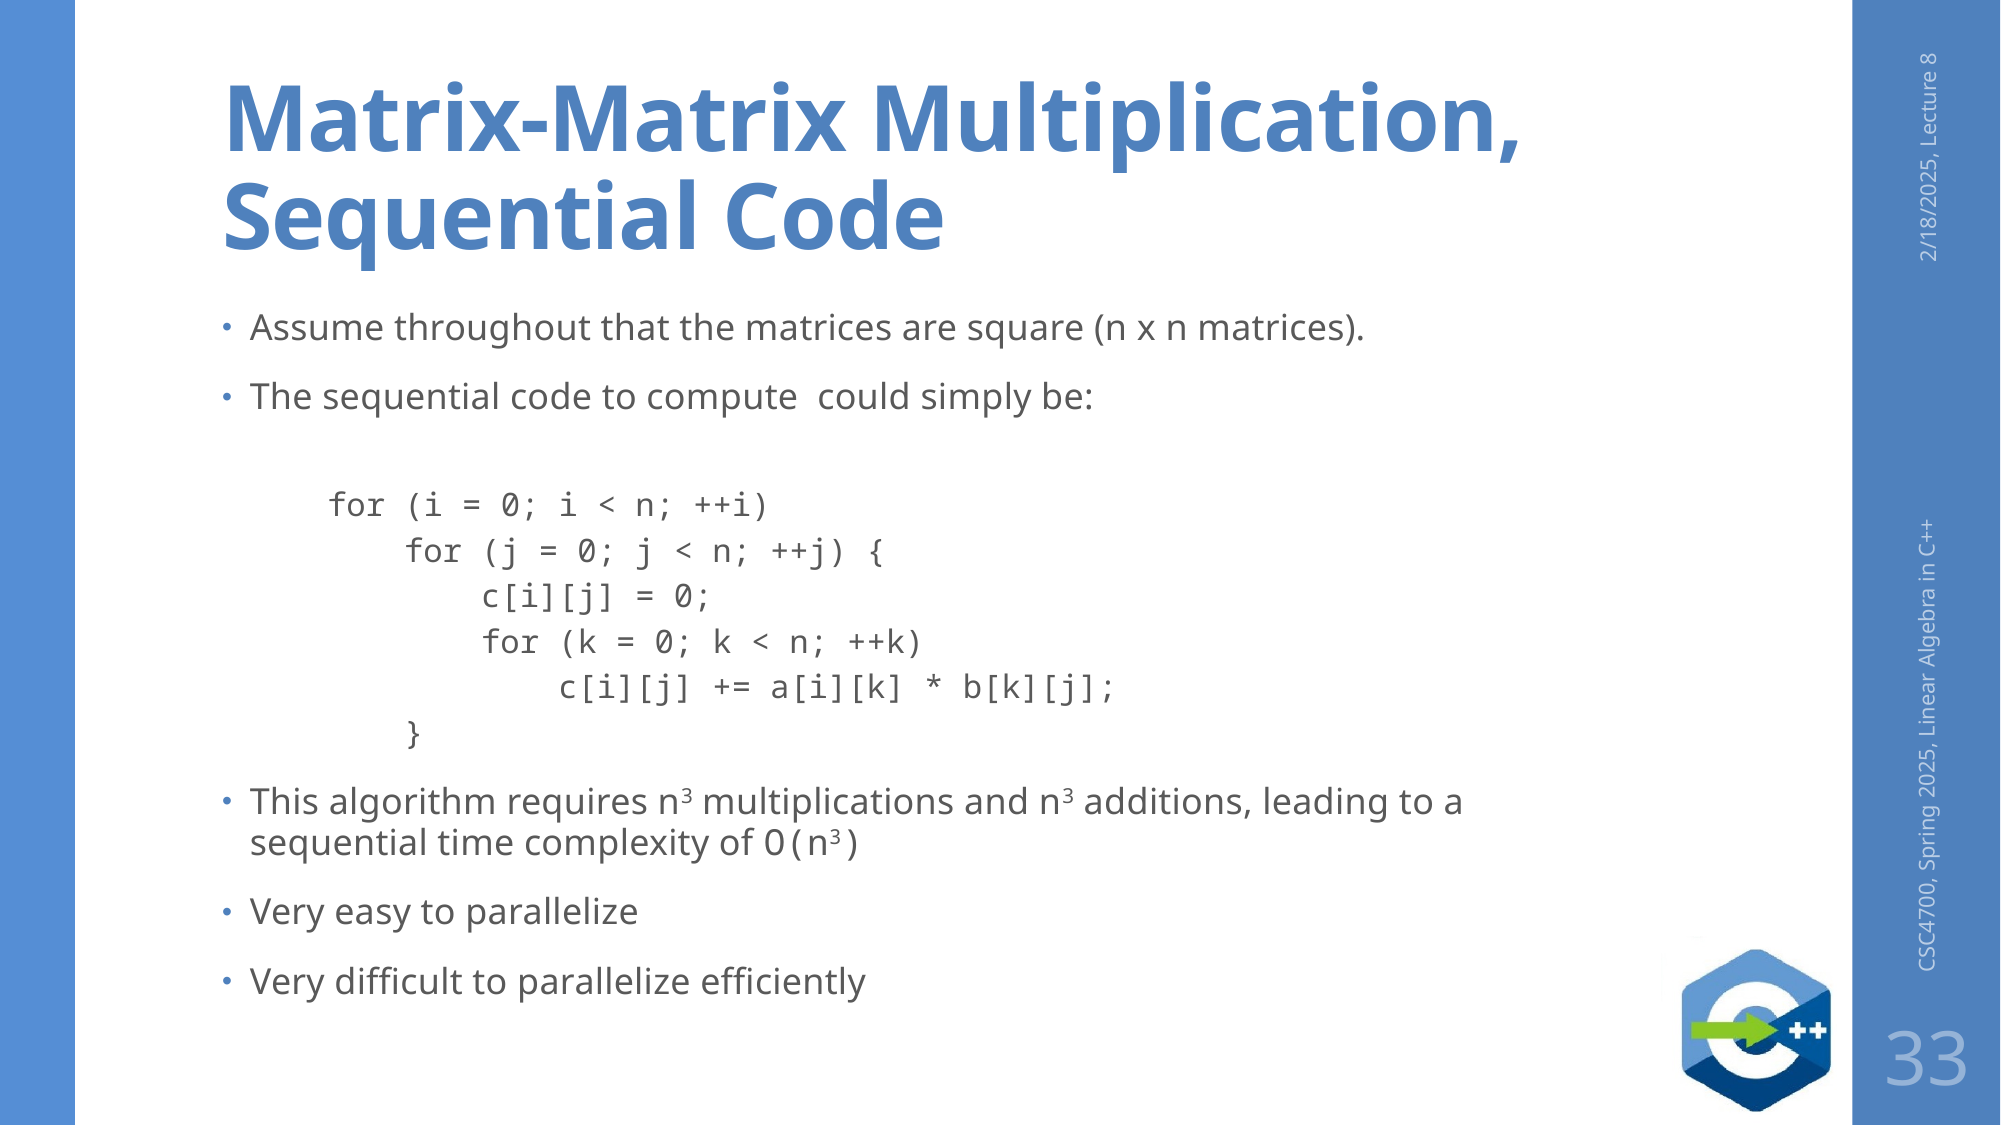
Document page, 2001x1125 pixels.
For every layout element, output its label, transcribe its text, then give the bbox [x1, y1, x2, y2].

footer CSC4700, Spring 2025, Linear Algebra in C++ [1897, 400, 1958, 988]
title Matrix-Matrix Multiplication, Sequential Code [206, 48, 1797, 278]
slide_number 33 [1852, 1012, 2000, 1110]
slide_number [1897, 37, 1958, 351]
picture [1661, 936, 1851, 1125]
